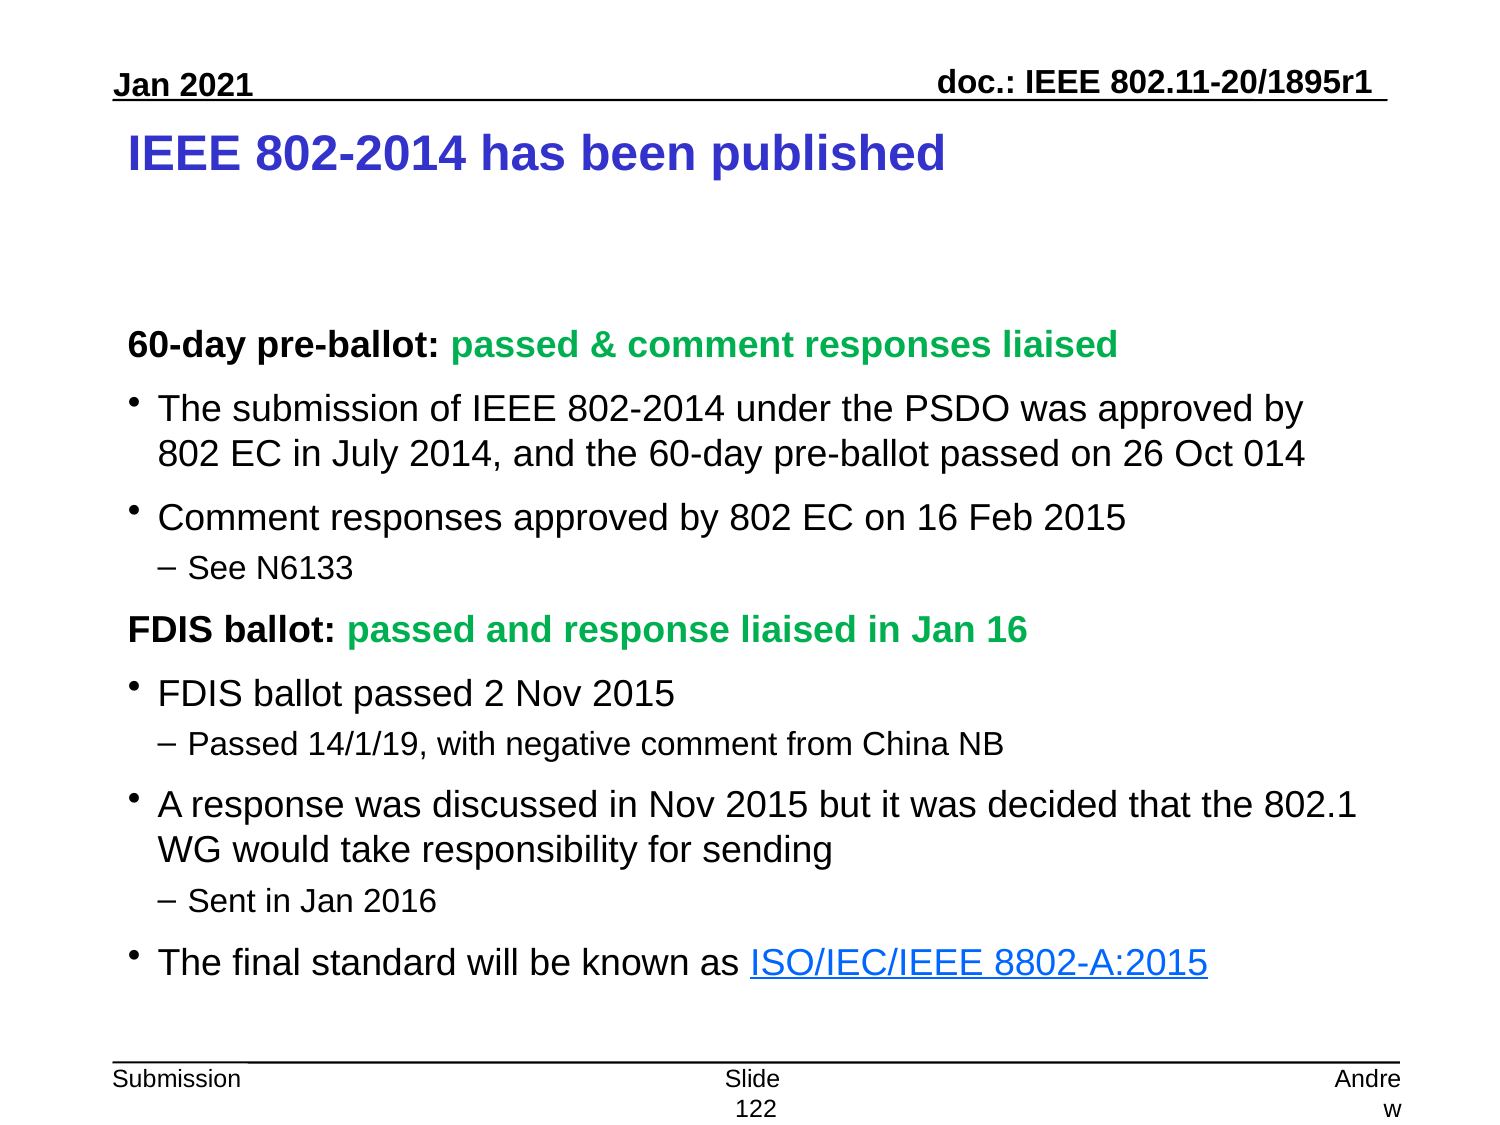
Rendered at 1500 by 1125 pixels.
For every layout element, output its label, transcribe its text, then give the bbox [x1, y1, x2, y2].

title IEEE 802-2014 has been published [112, 112, 1388, 288]
footer Andrew Myles, Cisco [1320, 1061, 1402, 1093]
slide_number Slide 122 [709, 1061, 803, 1093]
list 60-day pre-ballot: passed & comment responses liaised The submission of IEEE 802-2014 under the PSDO was approved by 802 EC in July 2014, and the 60-day pre-ballot passed on 26 Oct 014 Comment responses approved by 802 EC on 16 Feb 2015 See N6133 FDIS ballot: passed and response liaised in Jan 16 FDIS ballot passed 2 Nov 2015 Passed 14/1/19, with negative comment from China NB A response was discussed in Nov 2015 but it was decided that the 802.1 WG would take responsibility for sending Sent in Jan 2016 The final standard will be known as ISO/IEC/IEEE 8802-A:2015 [112, 312, 1388, 988]
